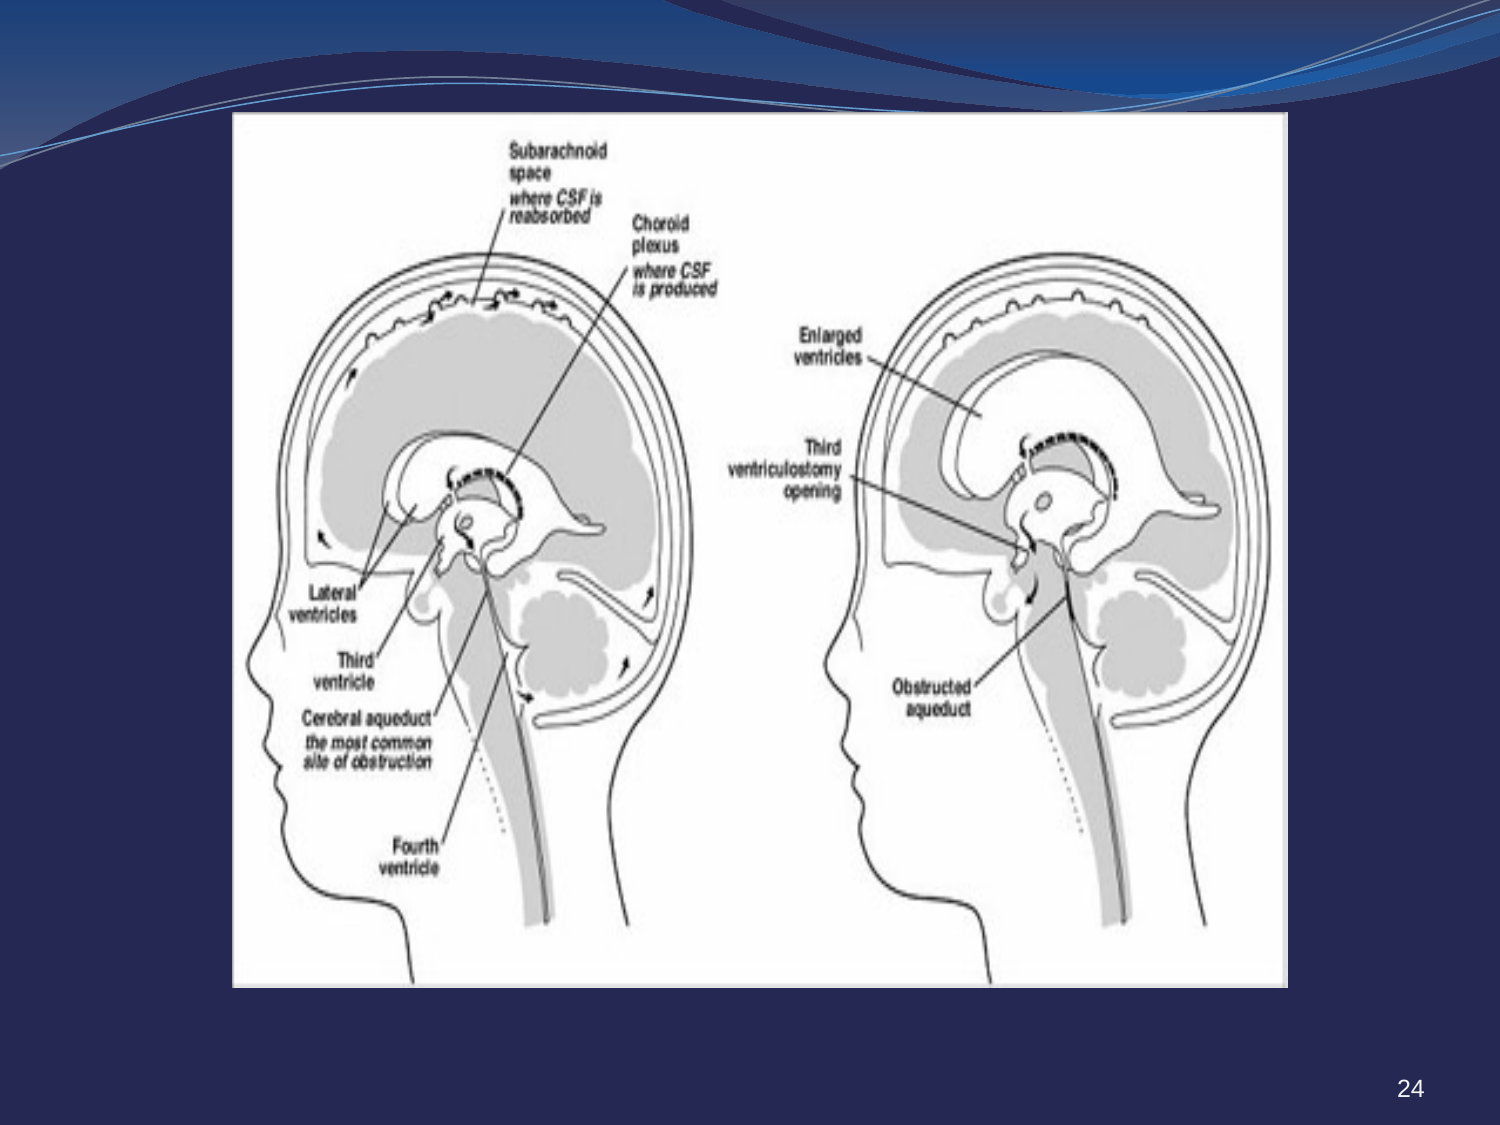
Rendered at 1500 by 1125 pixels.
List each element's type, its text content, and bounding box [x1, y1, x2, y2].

slide_number 24 [1299, 1042, 1425, 1103]
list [232, 112, 1288, 988]
